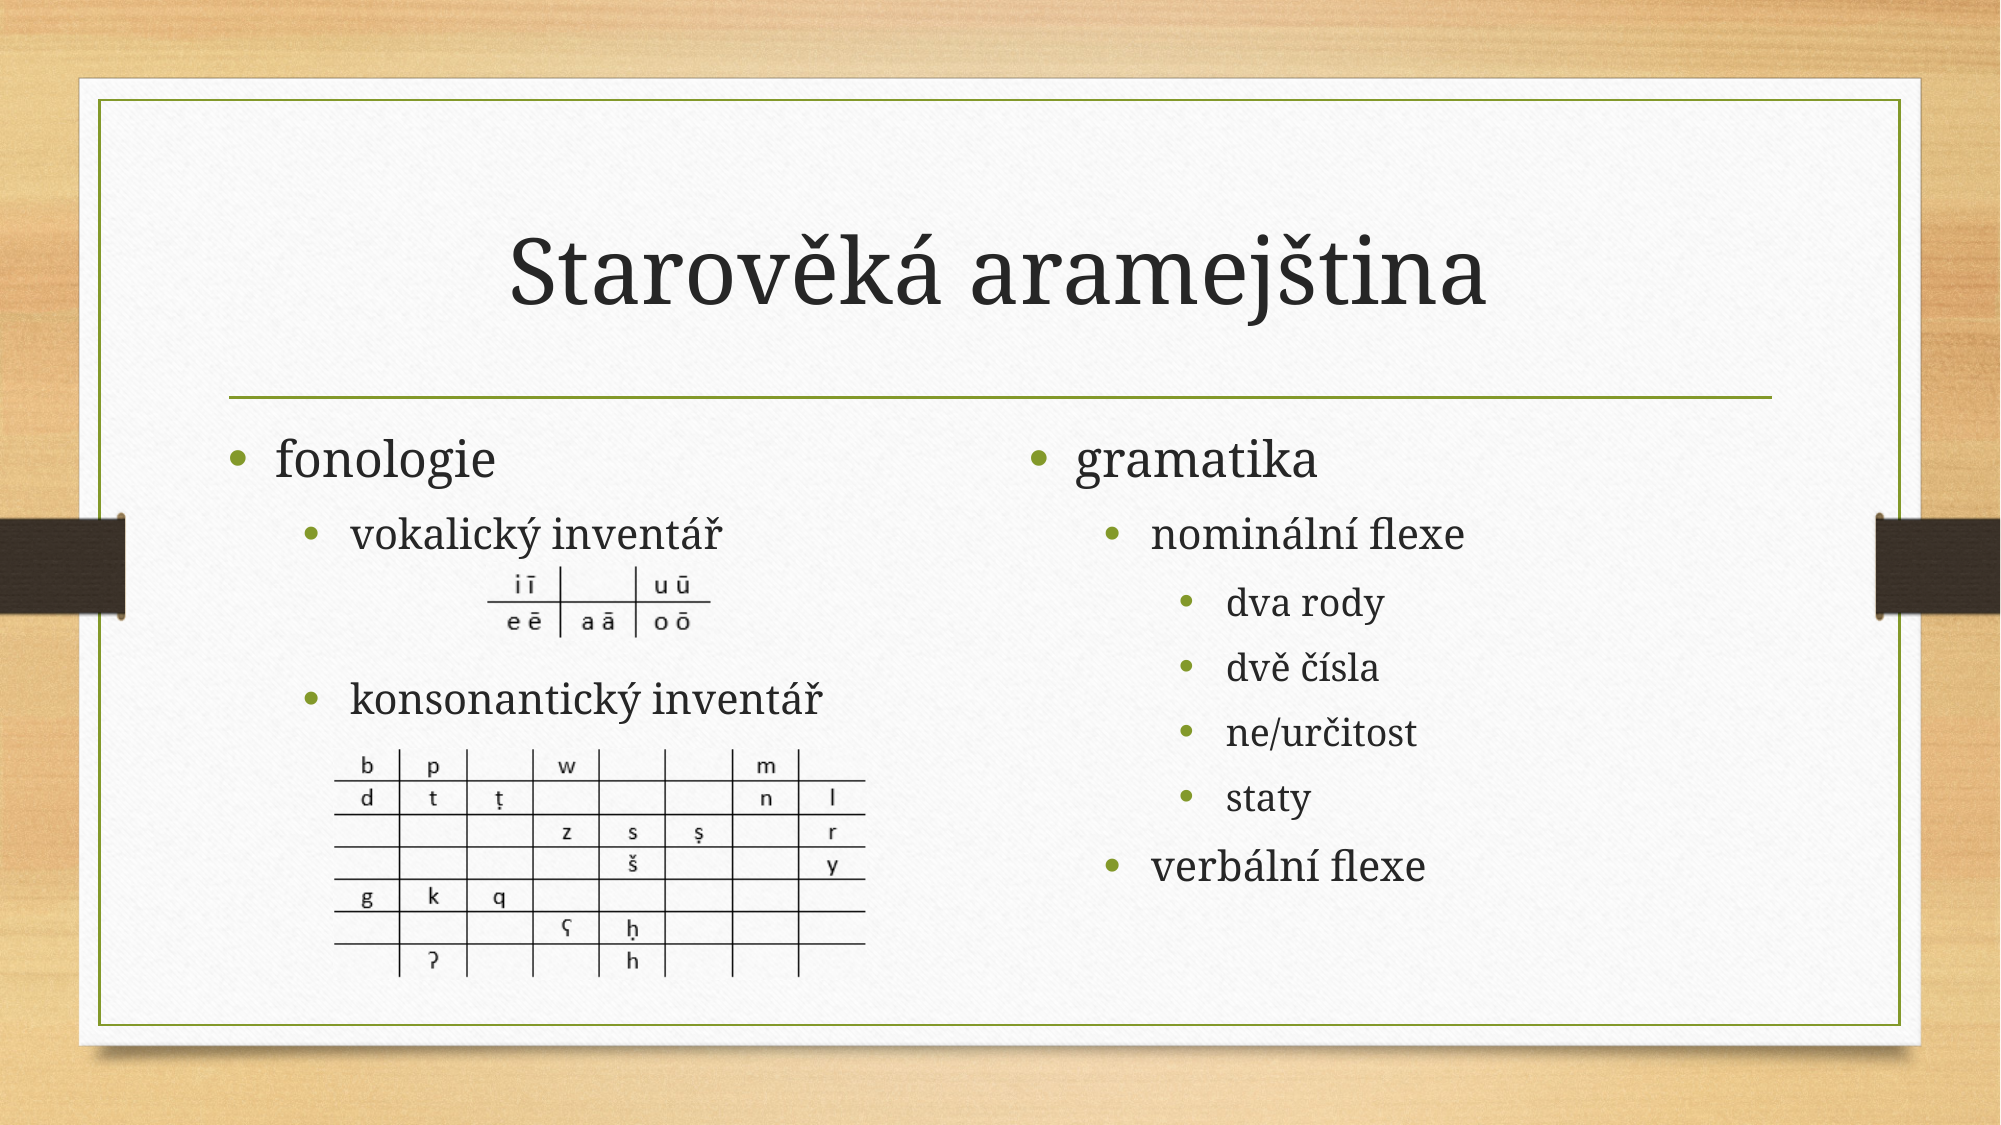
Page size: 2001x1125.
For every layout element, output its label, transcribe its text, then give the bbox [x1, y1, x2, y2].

title Starověká aramejština [212, 161, 1788, 375]
picture [0, 0, 2001, 1125]
list gramatika nominální flexe dva rody dvě čísla ne/určitost staty verbální flexe [1013, 420, 1788, 1010]
list fonologie vokalický inventář konsonantický inventář [213, 420, 987, 963]
